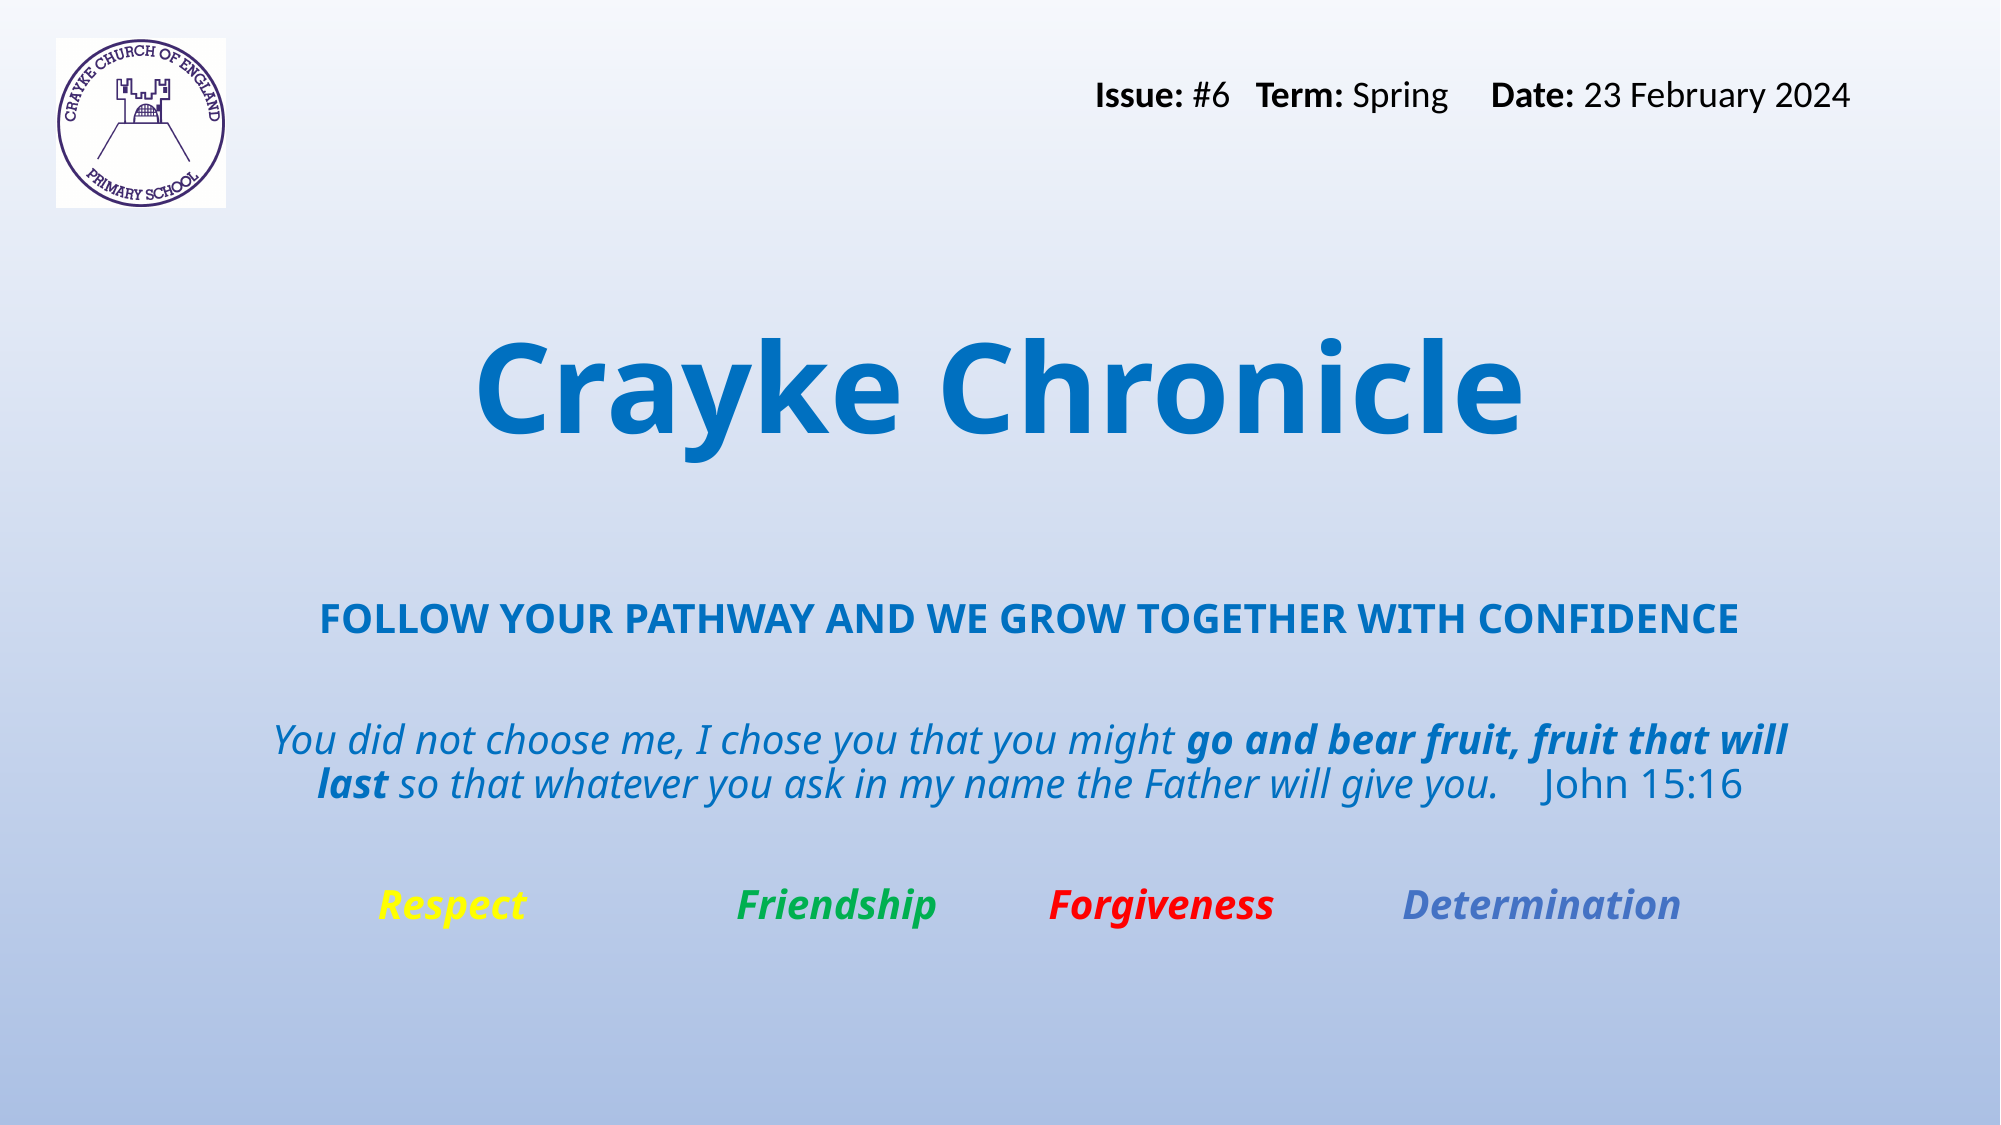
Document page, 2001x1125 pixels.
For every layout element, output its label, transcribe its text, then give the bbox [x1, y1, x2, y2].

picture [56, 38, 226, 208]
title Crayke Chronicle [249, 281, 1750, 469]
text_box Issue: #6 Term: Spring Date: 23 February 2024 [1071, 62, 1967, 123]
subtitle FOLLOW YOUR PATHWAY AND WE GROW TOGETHER WITH CONFIDENCE You did not choose me, I chose you that you might go and bear fruit, fruit that will last so that whatever you ask in my name the Father will give you. John 15:16 Respect Friendship Forgiveness Determination [249, 590, 1811, 941]
